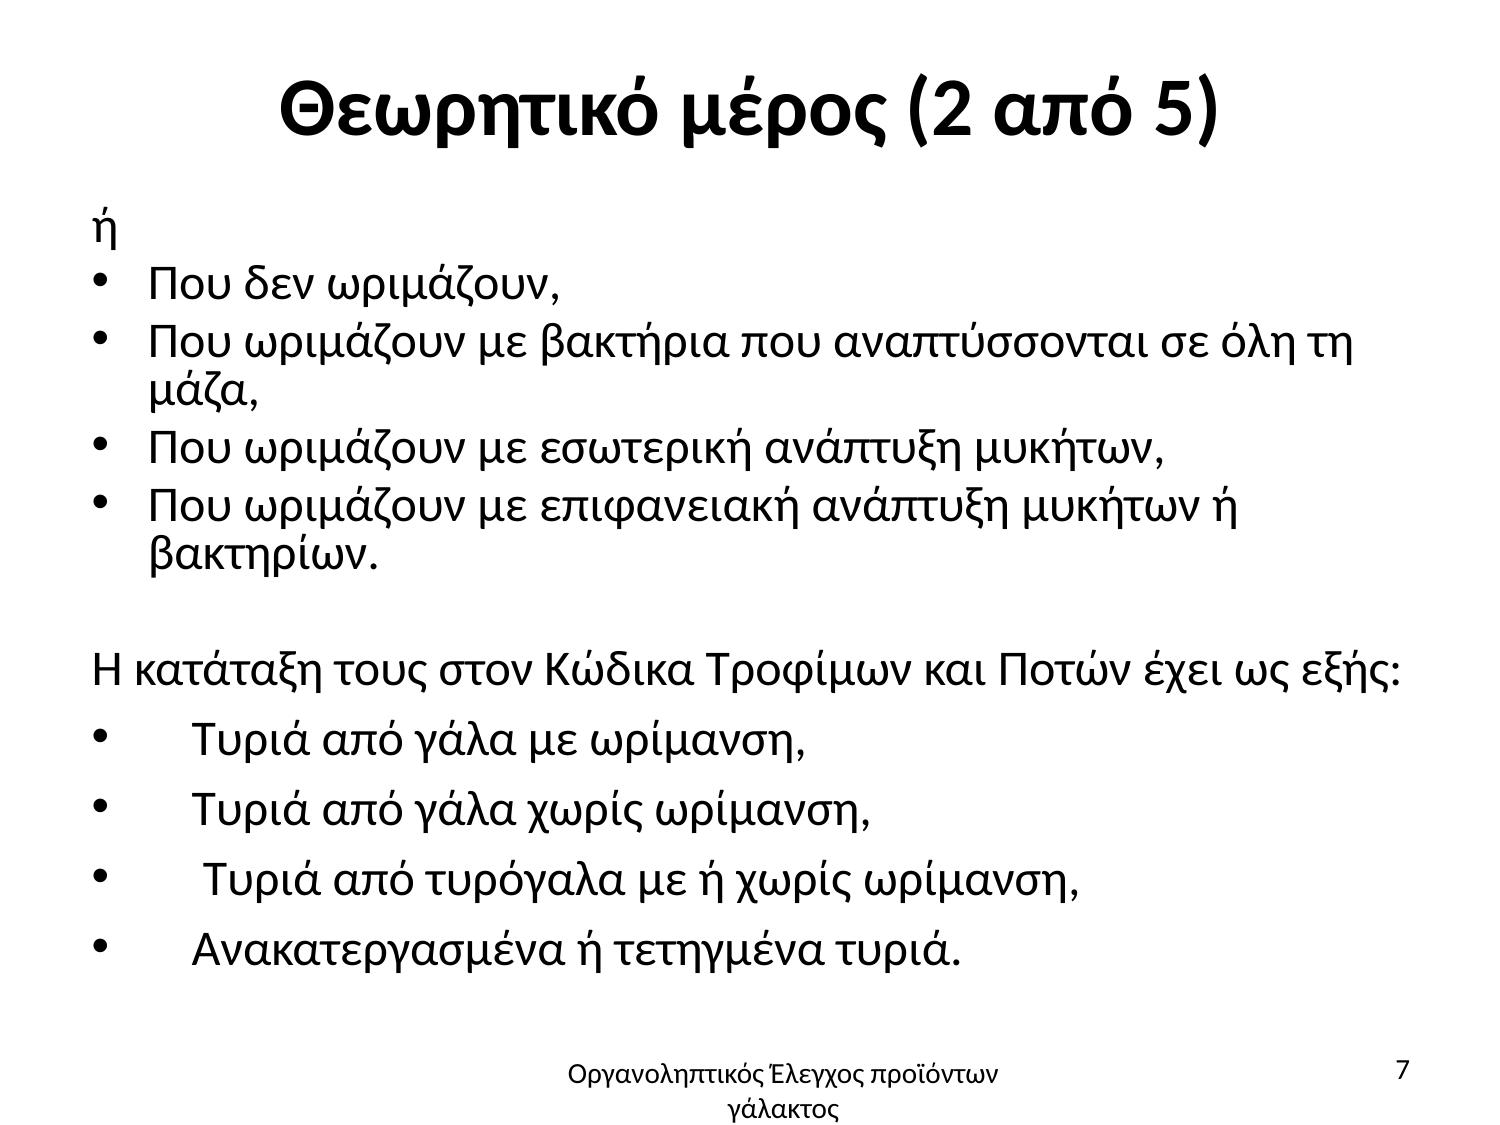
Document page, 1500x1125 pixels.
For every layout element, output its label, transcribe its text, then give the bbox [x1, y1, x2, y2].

title Θεωρητικό μέρος (2 από 5) [76, 7, 1425, 196]
text_box Οργανοληπτικός Έλεγχος προϊόντων γάλακτος [521, 1046, 1046, 1125]
text_box ή Που δεν ωριμάζουν, Που ωριμάζουν με βακτήρια που αναπτύσσονται σε όλη τη μάζα, Που ωριμάζουν με εσωτερική ανάπτυξη μυκήτων, Που ωριμάζουν με επιφανειακή ανάπτυξη μυκήτων ή βακτηρίων. Η κατάταξη τους στον Κώδικα Τροφίμων και Ποτών έχει ως εξής: Τυριά από γάλα με ωρίμανση, Τυριά από γάλα χωρίς ωρίμανση, Τυριά από τυρόγαλα με ή χωρίς ωρίμανση, Ανακατεργασμένα ή τετηγμένα τυριά. [76, 196, 1425, 1019]
text_box 7 [1074, 1042, 1425, 1103]
